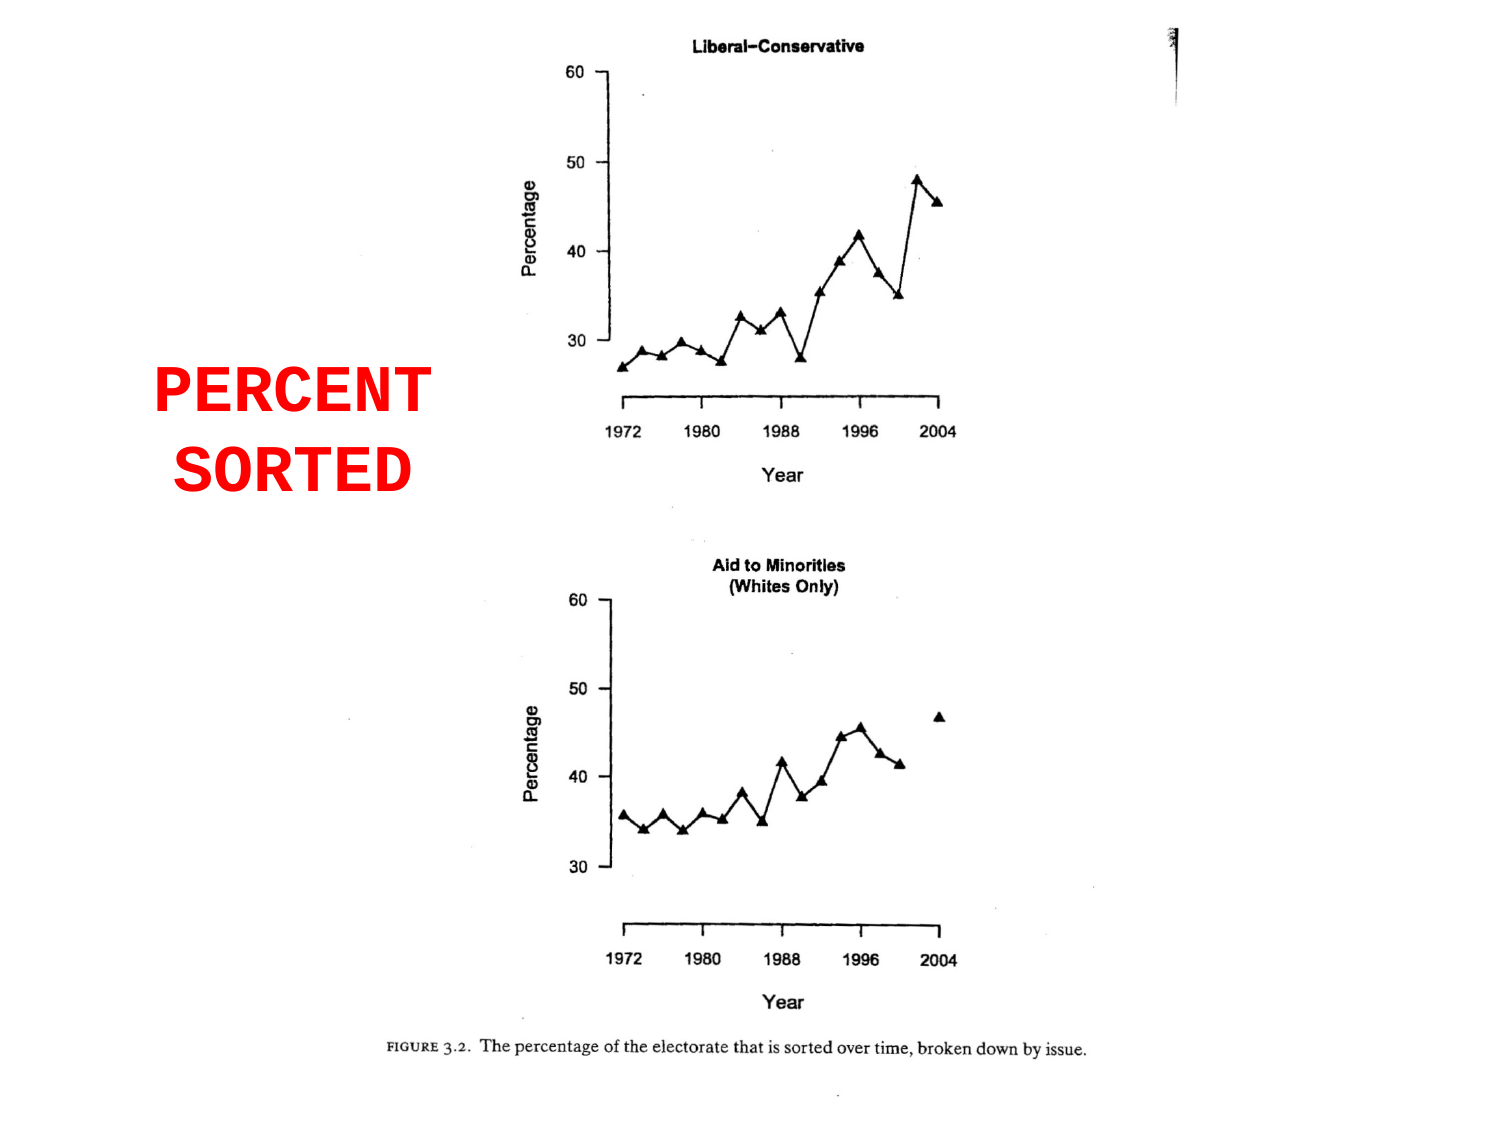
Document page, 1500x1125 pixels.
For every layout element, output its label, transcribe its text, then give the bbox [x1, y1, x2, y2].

picture [318, 0, 1182, 1125]
text_box PERCENT SORTED [99, 337, 313, 513]
